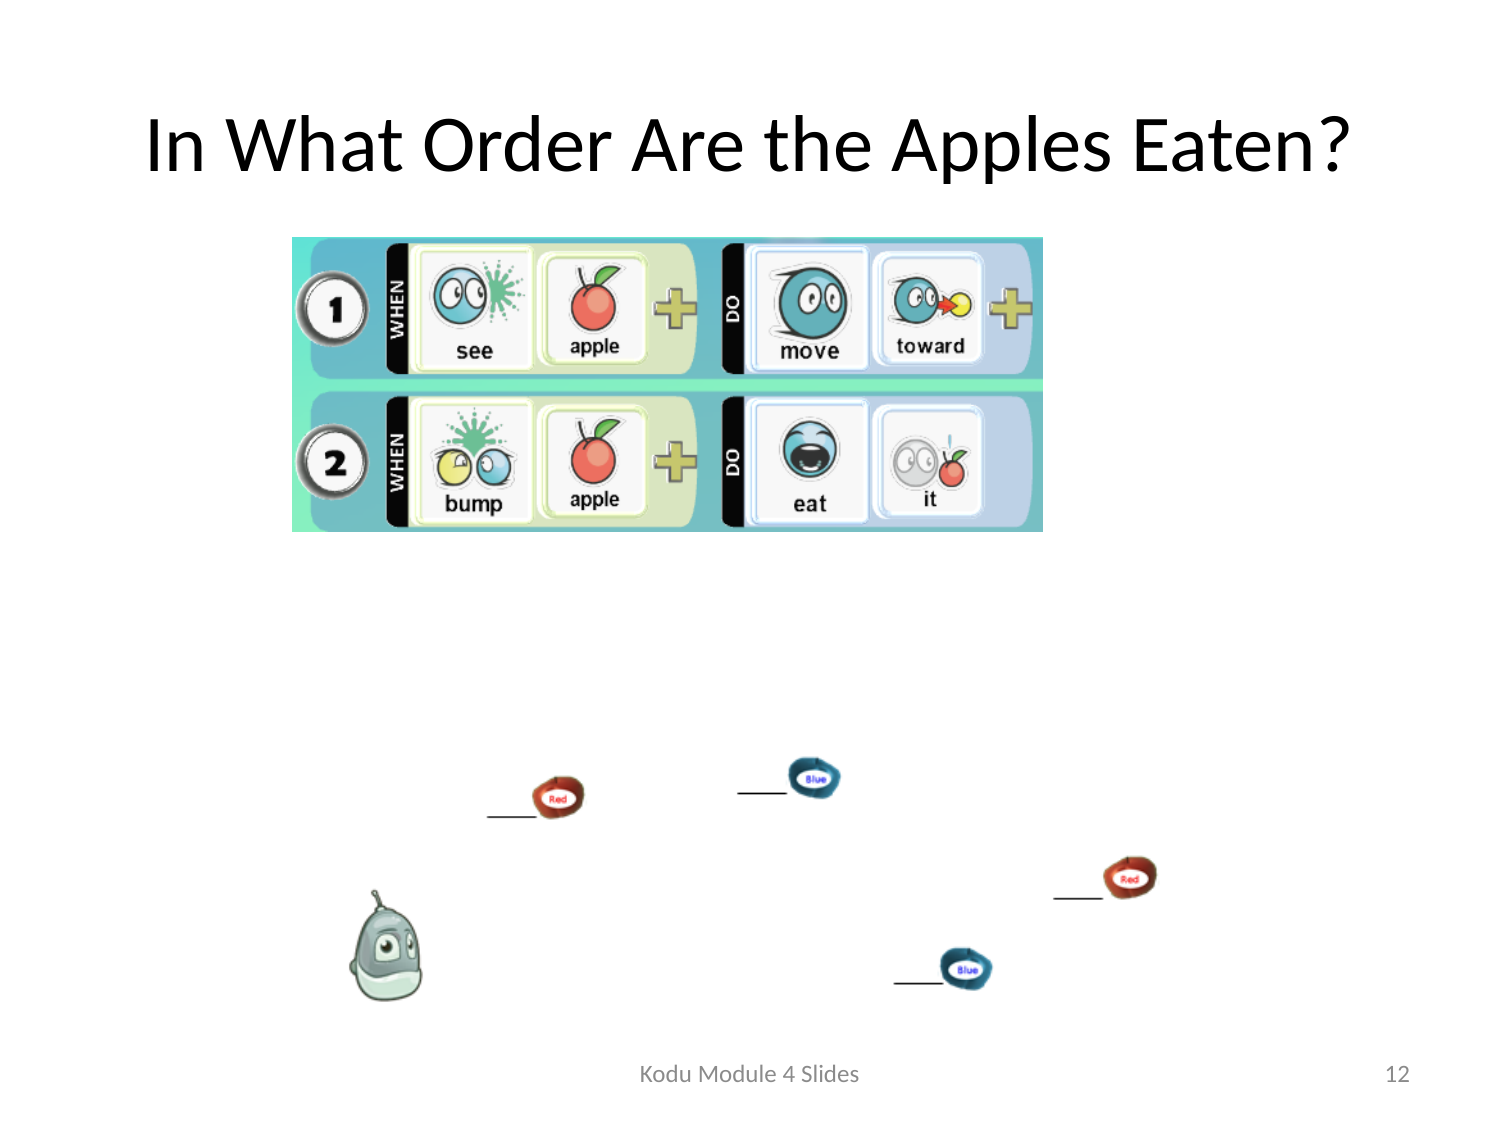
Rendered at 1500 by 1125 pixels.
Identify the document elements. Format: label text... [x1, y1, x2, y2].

title In What Order Are the Apples Eaten? [75, 45, 1425, 233]
slide_number 12 [1074, 1042, 1425, 1103]
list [291, 237, 1043, 533]
footer Kodu Module 4 Slides [512, 1042, 988, 1103]
picture [337, 749, 1163, 1013]
